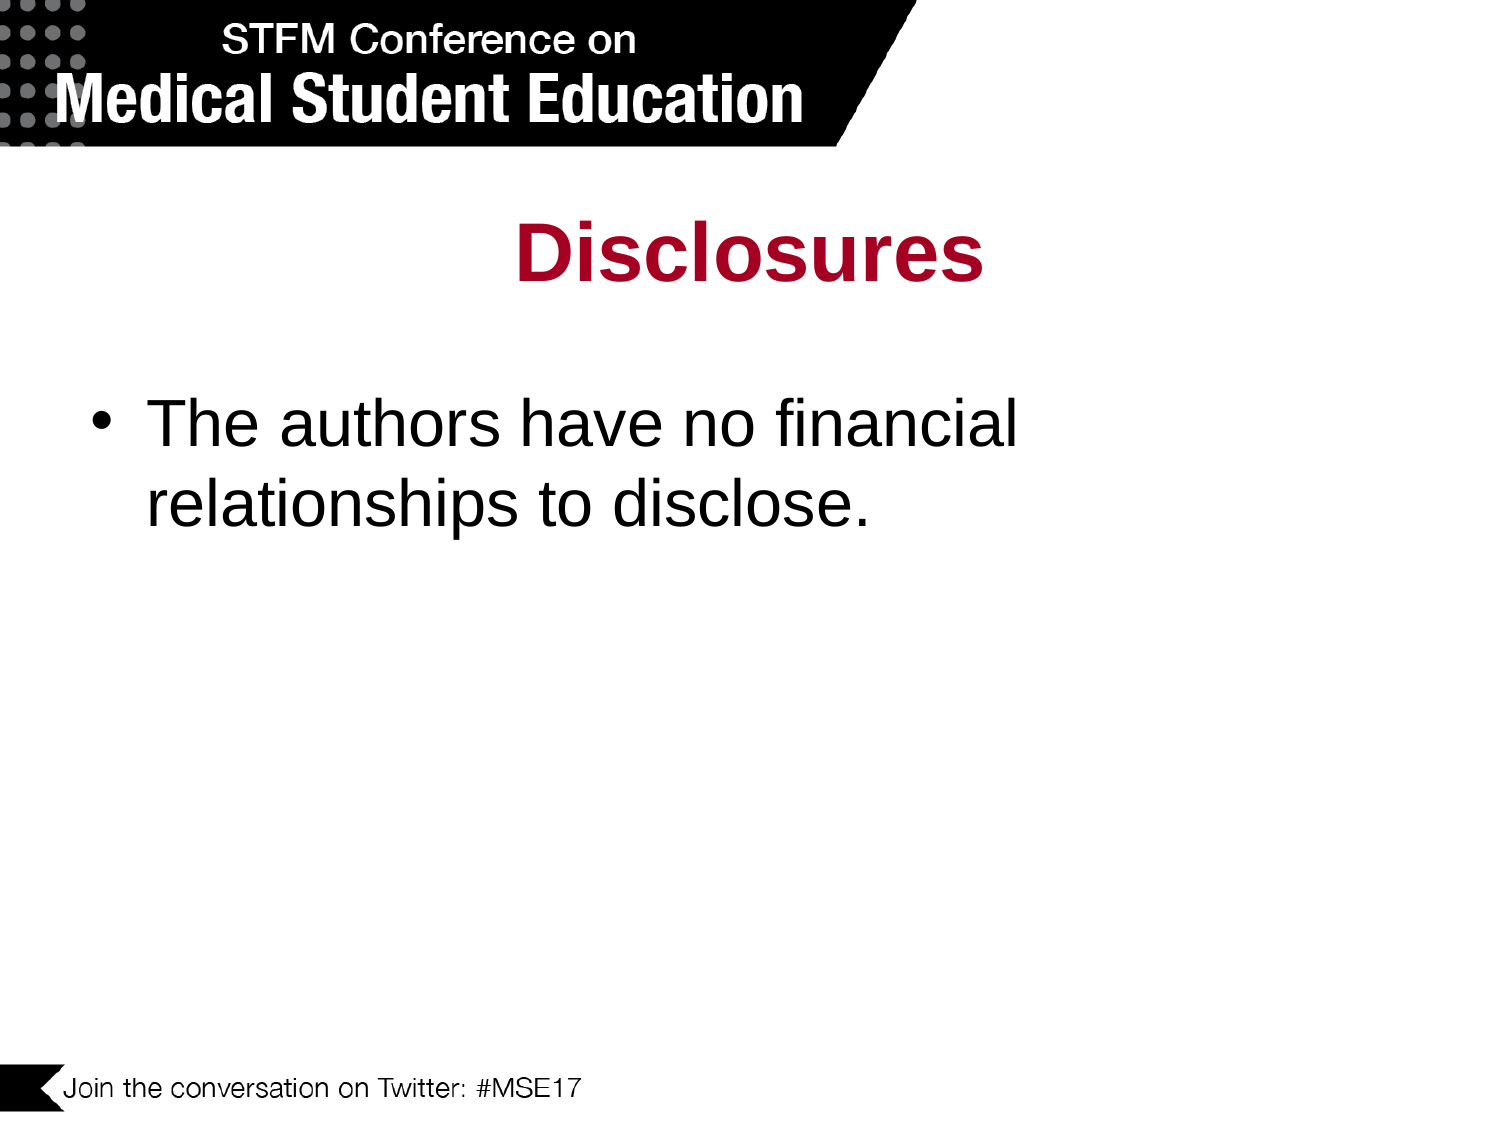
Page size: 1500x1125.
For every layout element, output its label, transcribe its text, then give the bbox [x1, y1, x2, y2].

list The authors have no financial relationships to disclose. [75, 372, 1425, 1020]
title Disclosures [75, 154, 1425, 343]
picture [0, 0, 1500, 1125]
